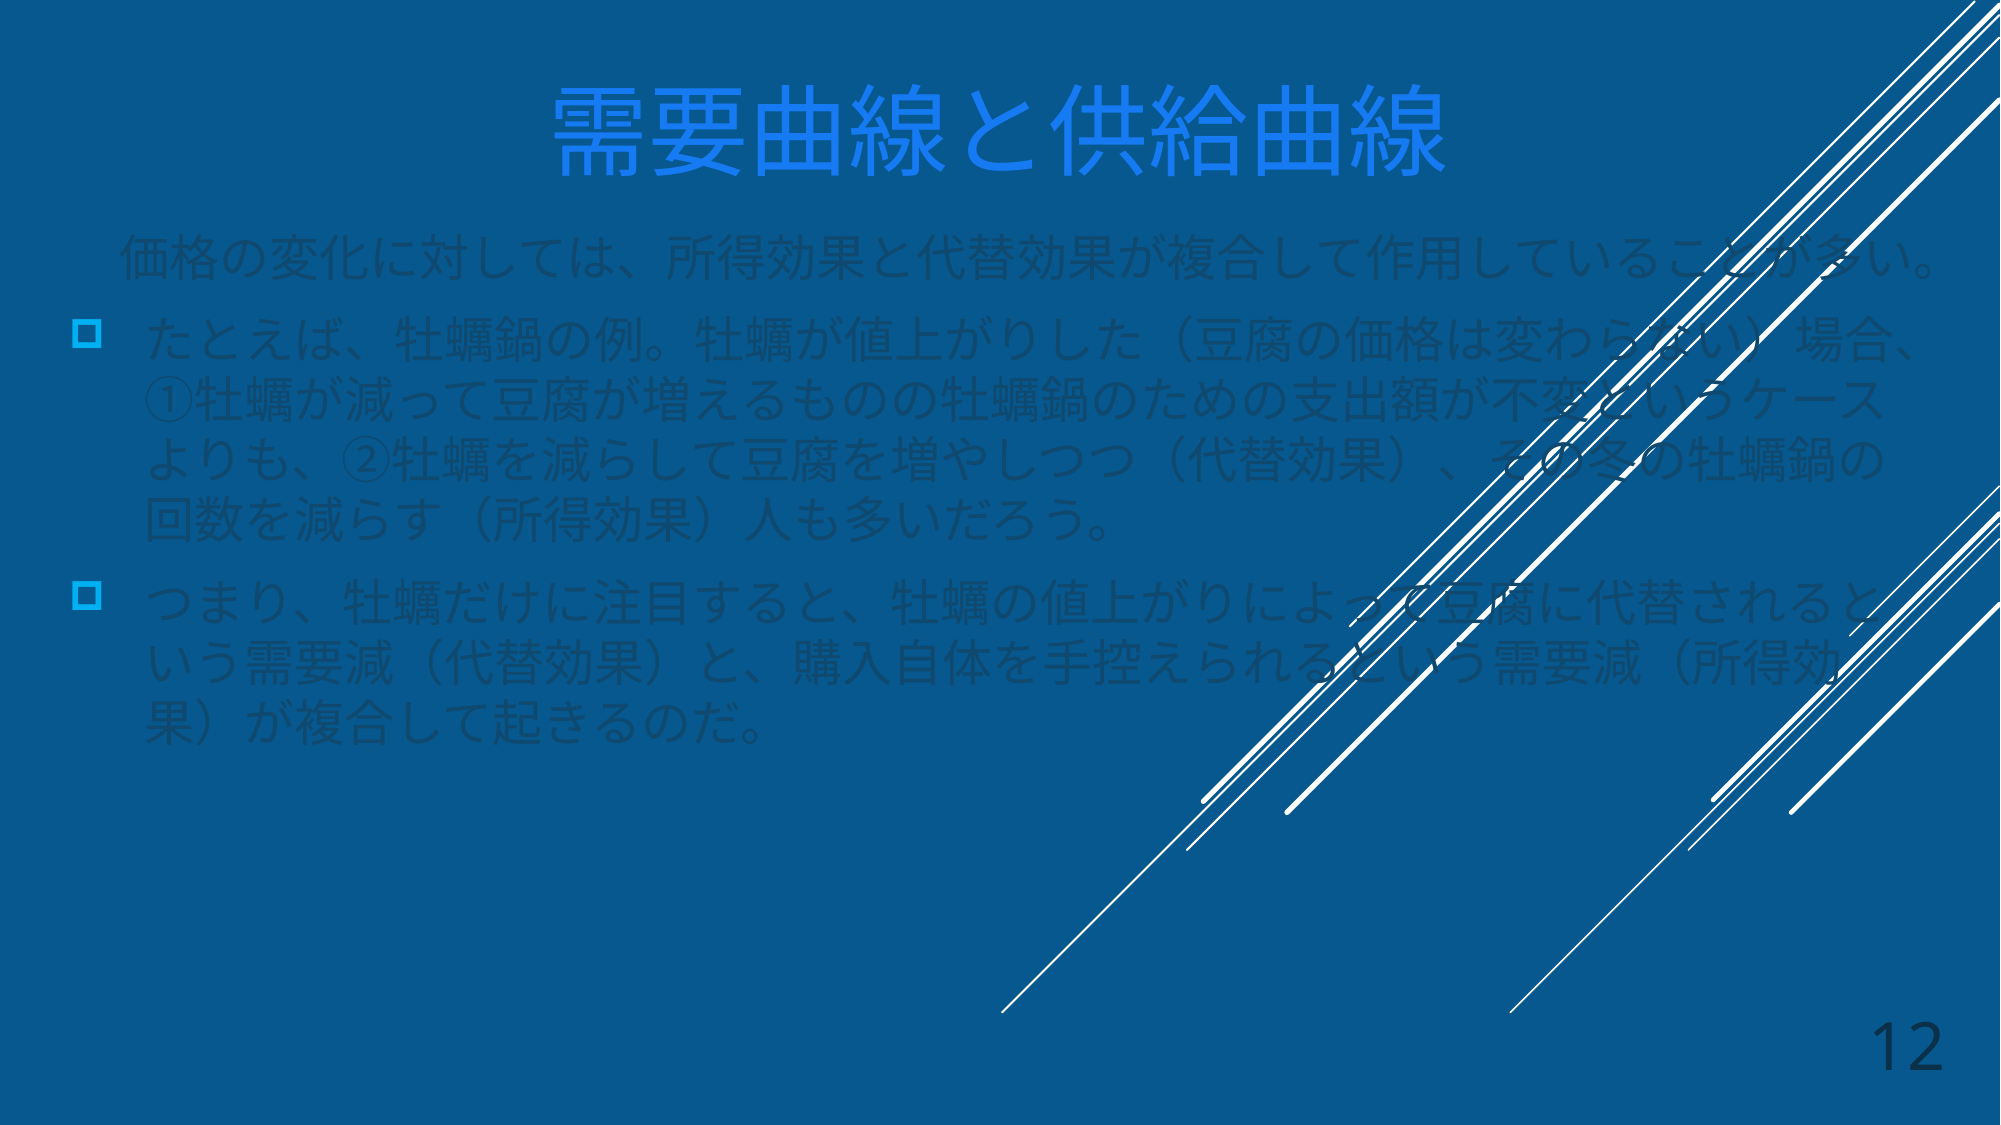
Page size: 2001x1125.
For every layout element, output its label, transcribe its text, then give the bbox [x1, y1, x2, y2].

subtitle 価格の変化に対しては、所得効果と代替効果が複合して作用していることが多い。 たとえば、牡蠣鍋の例。牡蠣が値上がりした（豆腐の価格は変わらない）場合、①牡蠣が減って豆腐が増えるものの牡蠣鍋のための支出額が不変というケースよりも、②牡蠣を減らして豆腐を増やしつつ（代替効果）、その冬の牡蠣鍋の回数を減らす（所得効果）人も多いだろう。 つまり、牡蠣だけに注目すると、牡蠣の値上がりによって豆腐に代替されるという需要減（代替効果）と、購入自体を手控えられるという需要減（所得効果）が複合して起きるのだ。 [54, 218, 1944, 1061]
slide_number 12 [1848, 1010, 1961, 1103]
title 需要曲線と供給曲線 [54, 54, 1944, 196]
